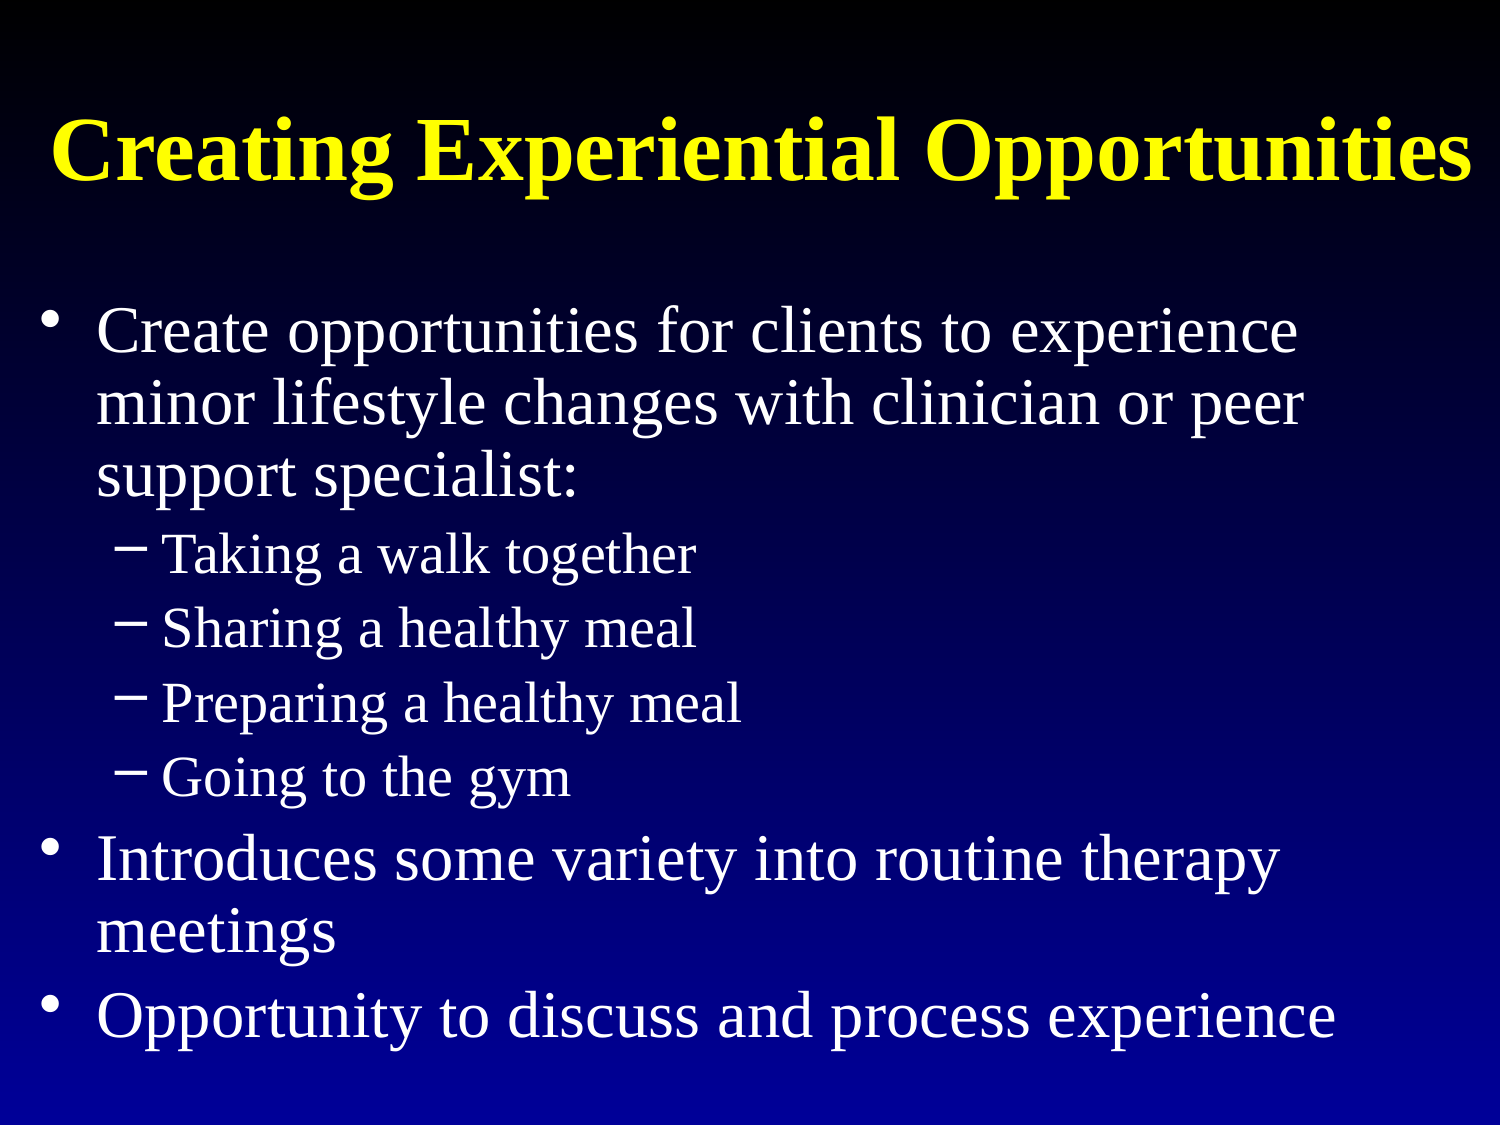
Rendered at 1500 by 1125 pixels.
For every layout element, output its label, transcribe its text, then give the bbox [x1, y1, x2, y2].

list Create opportunities for clients to experience minor lifestyle changes with clinician or peer support specialist: Taking a walk together Sharing a healthy meal Preparing a healthy meal Going to the gym Introduces some variety into routine therapy meetings Opportunity to discuss and process experience [24, 287, 1451, 1101]
title Creating Experiential Opportunities [24, 37, 1500, 251]
